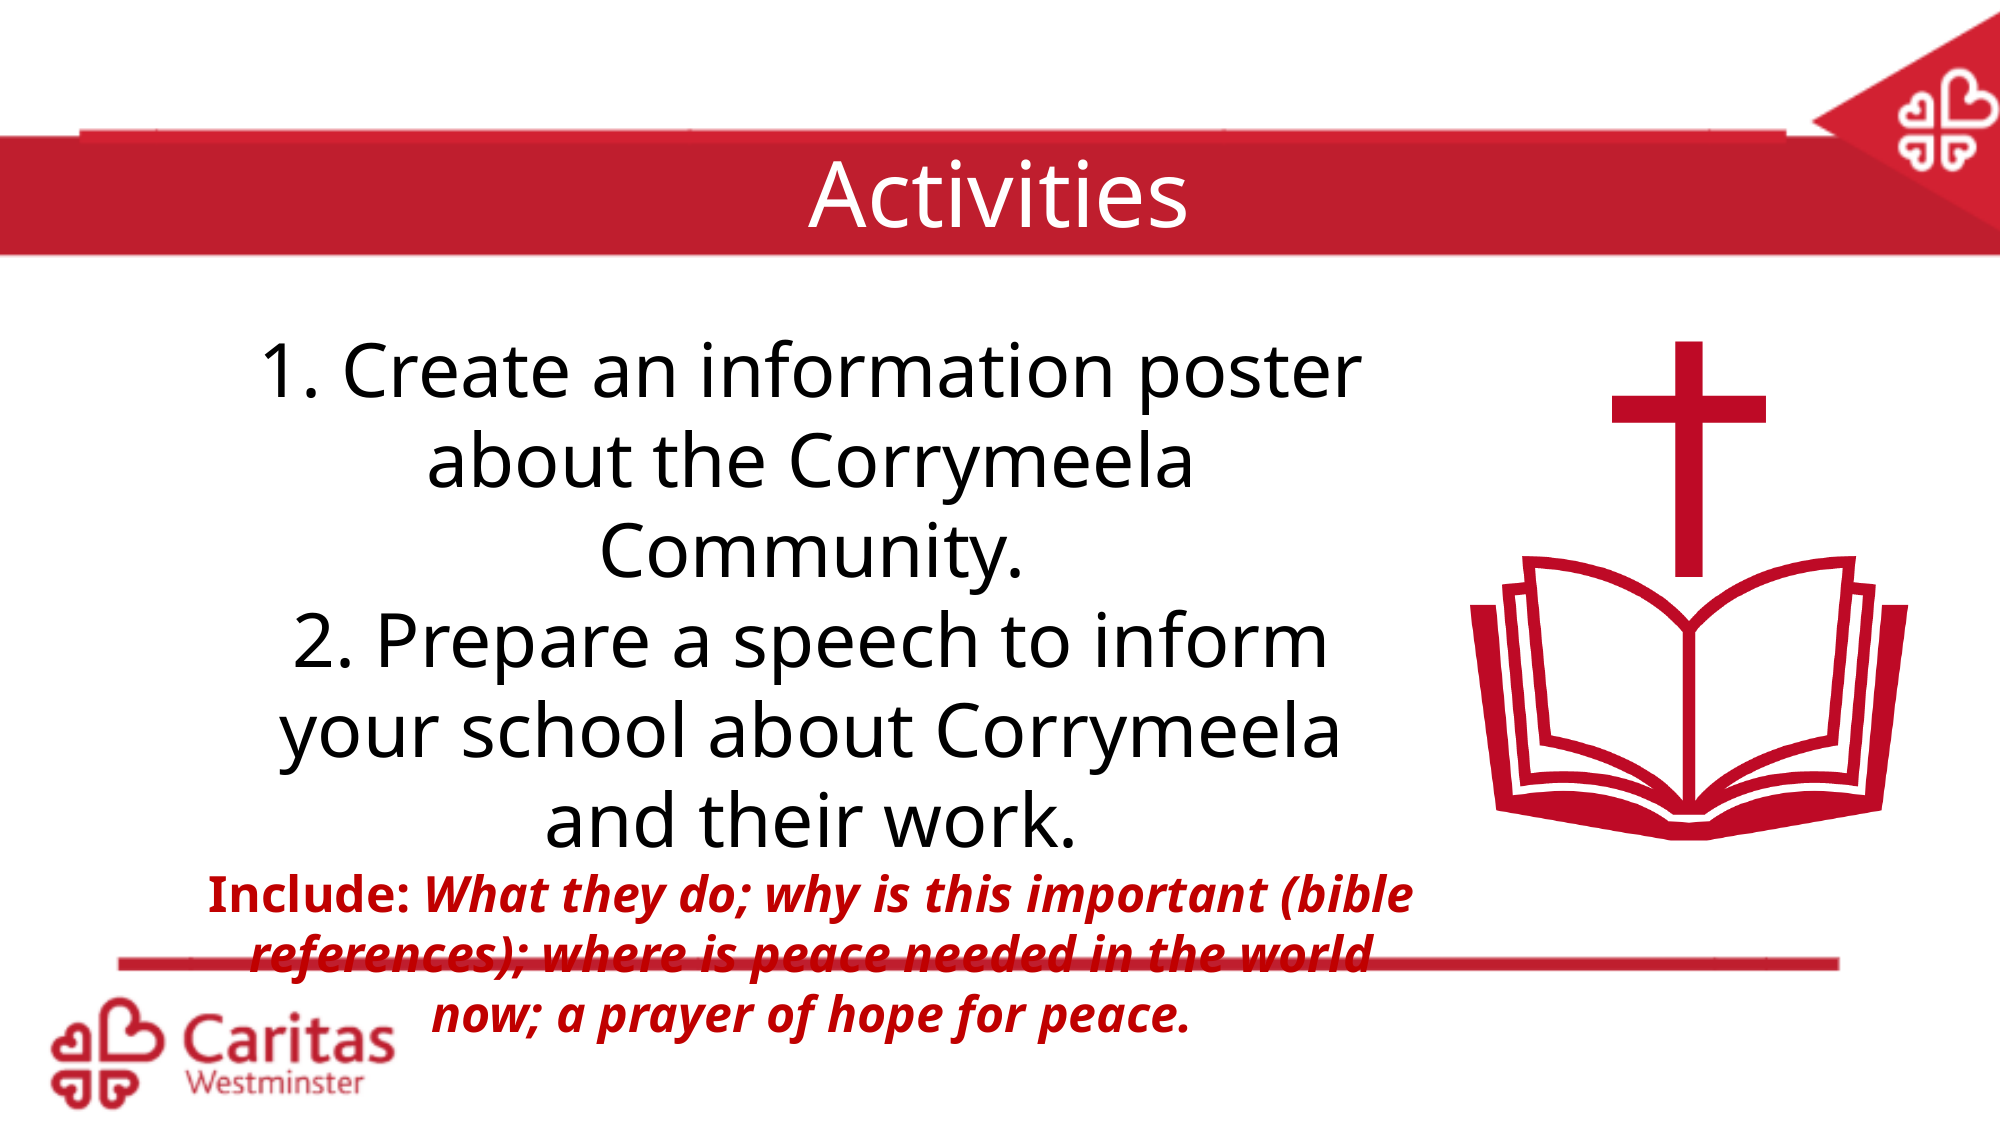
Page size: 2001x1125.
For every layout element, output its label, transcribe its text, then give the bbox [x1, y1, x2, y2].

picture [29, 934, 1924, 1121]
picture [0, 0, 2000, 296]
picture [1453, 324, 1924, 861]
text_box 1. Create an information poster about the Corrymeela Community. 2. Prepare a speech to inform your school about Corrymeela and their work. Include: What they do; why is this important (bible references); where is peace needed in the world now; a prayer of hope for peace. [189, 314, 1434, 876]
